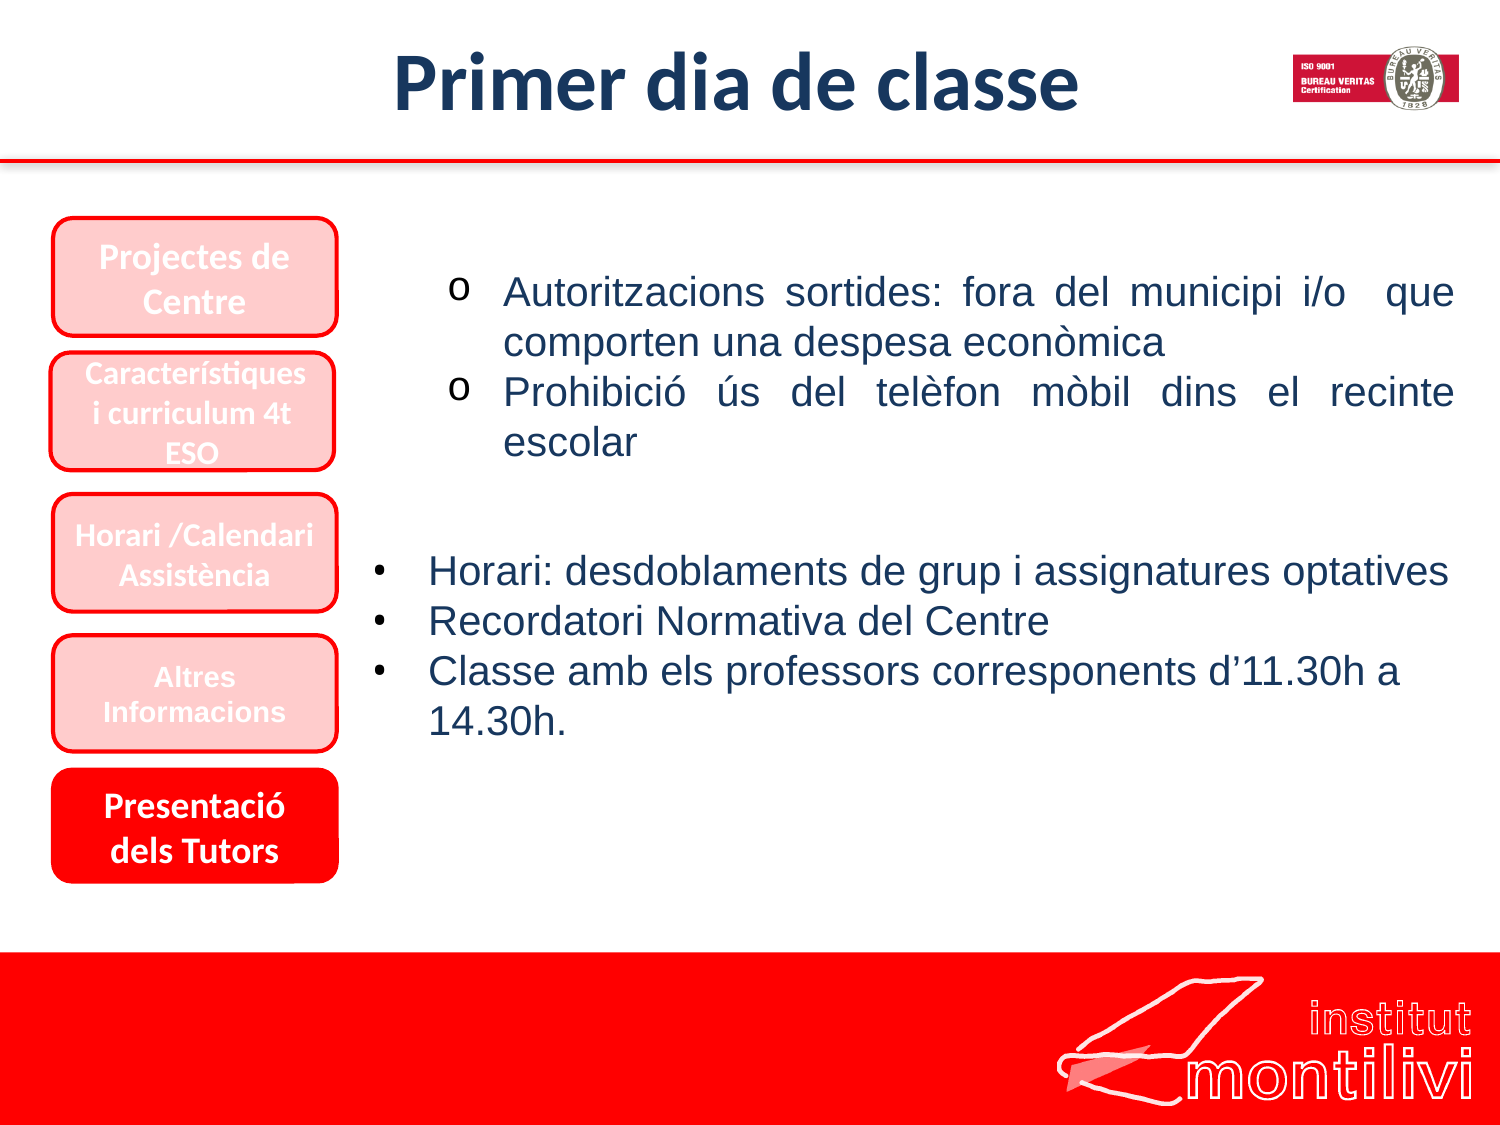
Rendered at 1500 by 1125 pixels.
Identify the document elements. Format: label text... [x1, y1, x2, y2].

text_box Presentació dels Tutors [53, 769, 337, 882]
text_box Projectes de Centre [53, 218, 337, 336]
title Primer dia de classe [50, 9, 1291, 145]
picture [1057, 976, 1471, 1106]
picture [1293, 8, 1459, 147]
text_box Horari /Calendari Assistència [53, 493, 337, 612]
list Autoritzacions sortides: fora del municipi i/o que comporten una despesa econòmica Prohibició ús del telèfon mòbil dins el recinte escolar Horari: desdoblaments de grup i assignatures optatives Recordatori Normativa del Centre Classe amb els professors corresponents d’11.30h a 14.30h. [356, 126, 1471, 928]
text_box Altres Informacions [53, 635, 337, 752]
text_box Característiques i curriculum 4t ESO [50, 352, 335, 471]
